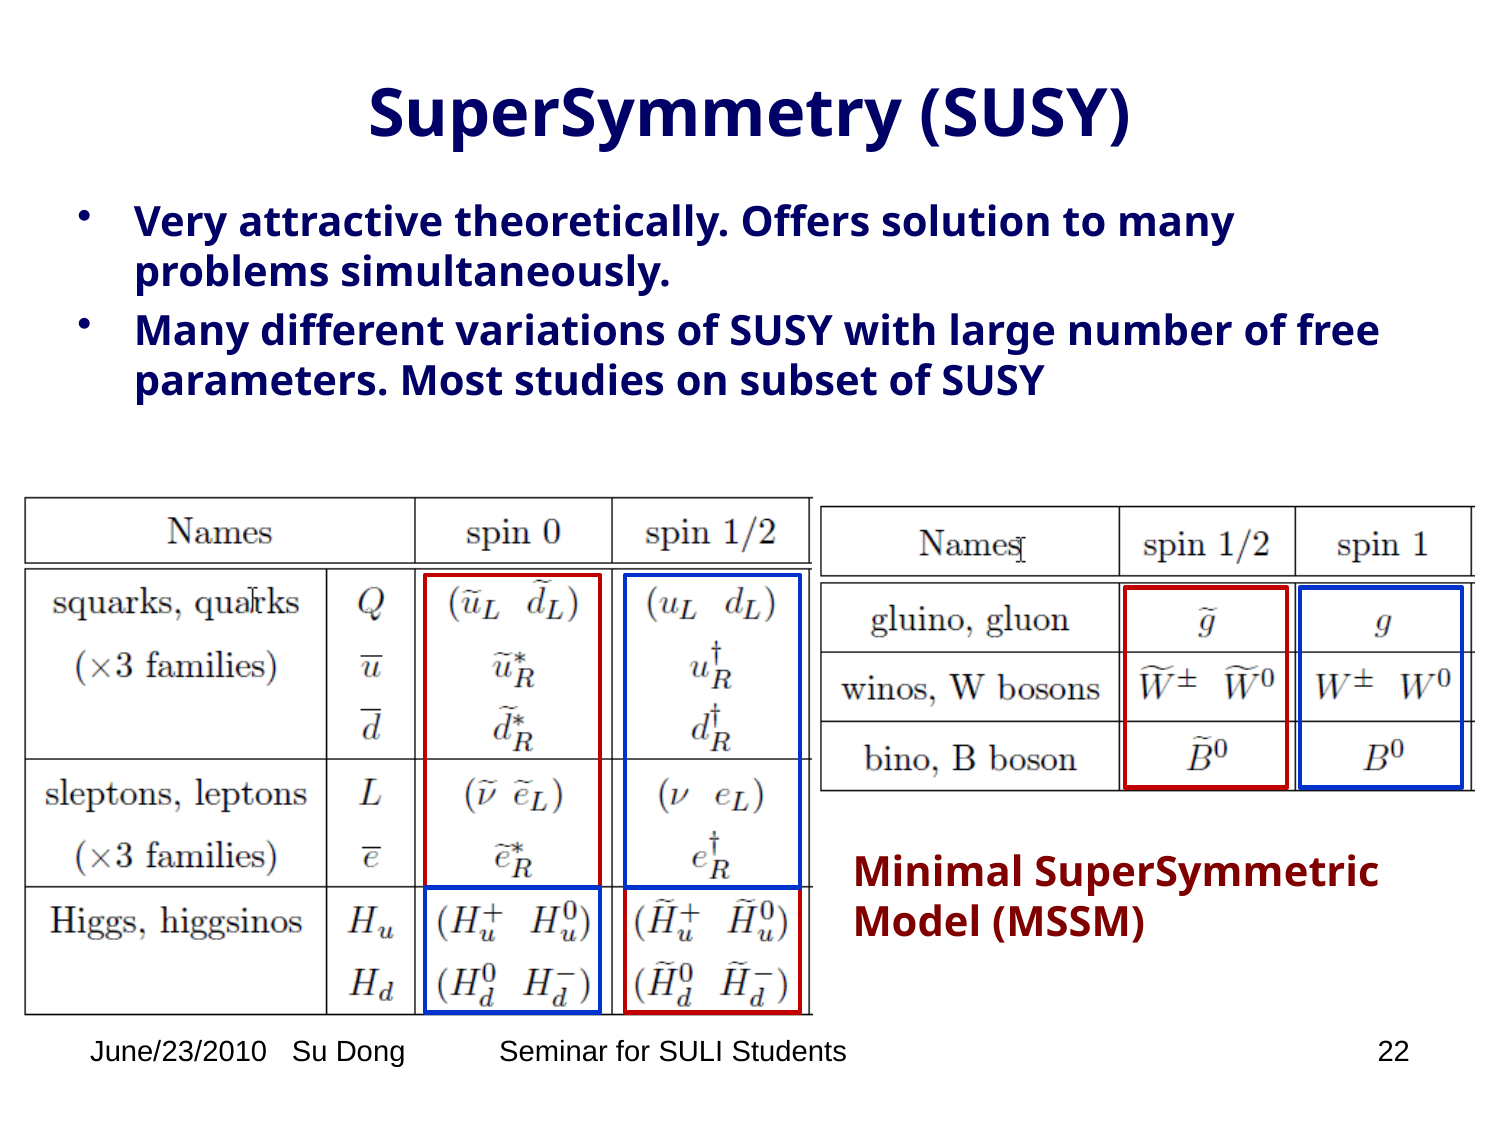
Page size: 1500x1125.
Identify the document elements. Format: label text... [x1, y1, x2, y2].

text_box Minimal SuperSymmetric Model (MSSM) [837, 837, 1406, 953]
slide_number June/23/2010 Su Dong [74, 1039, 426, 1091]
list Very attractive theoretically. Offers solution to many problems simultaneously. Many different variations of SUSY with large number of free parameters. Most studies on subset of SUSY [62, 187, 1425, 463]
slide_number 22 [1074, 1024, 1426, 1103]
picture [0, 474, 1476, 1030]
title SuperSymmetry (SUSY) [75, 45, 1425, 175]
footer Seminar for SULI Students [474, 1024, 988, 1103]
